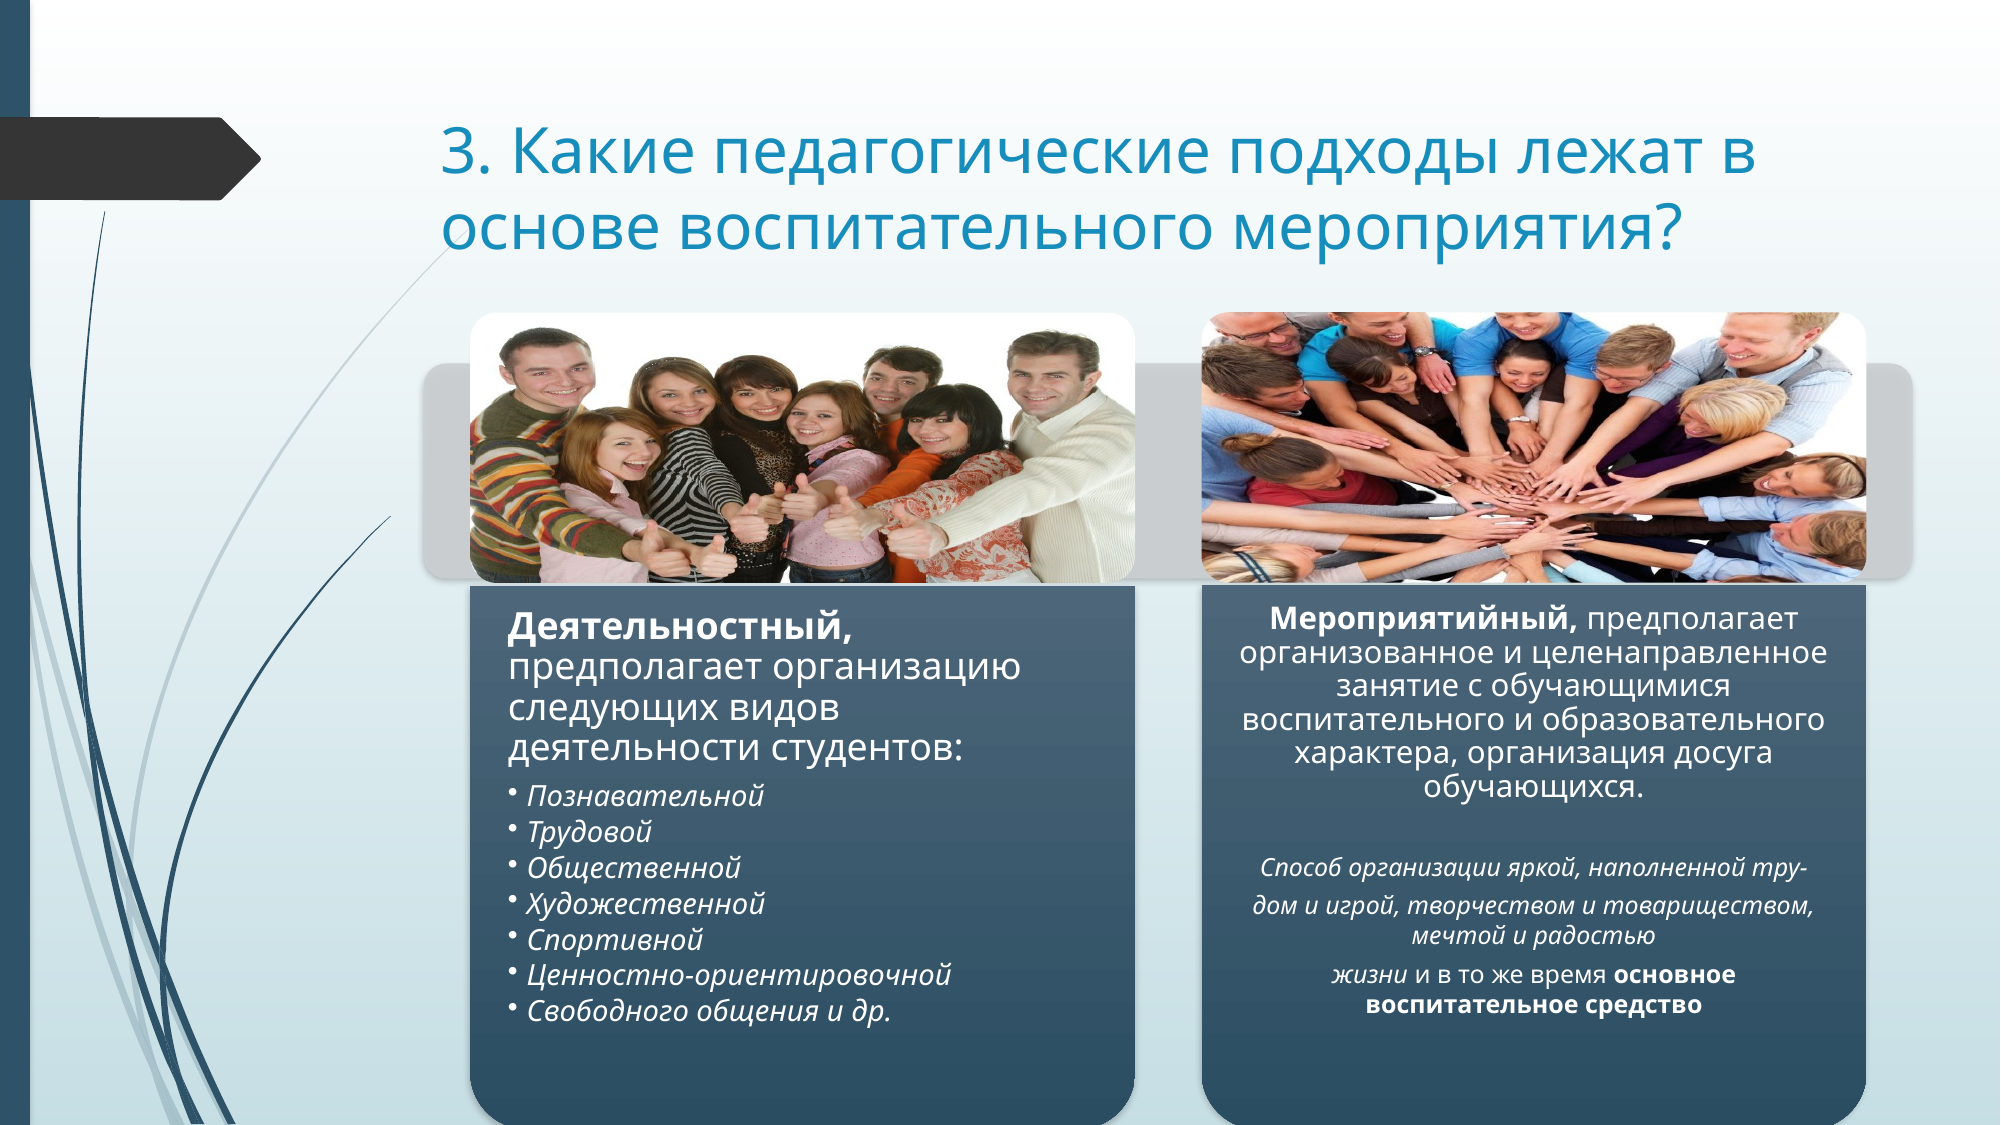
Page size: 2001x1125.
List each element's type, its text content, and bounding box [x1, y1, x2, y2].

title 3. Какие педагогические подходы лежат в основе воспитательного мероприятия? [425, 102, 1888, 286]
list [424, 286, 1913, 1107]
